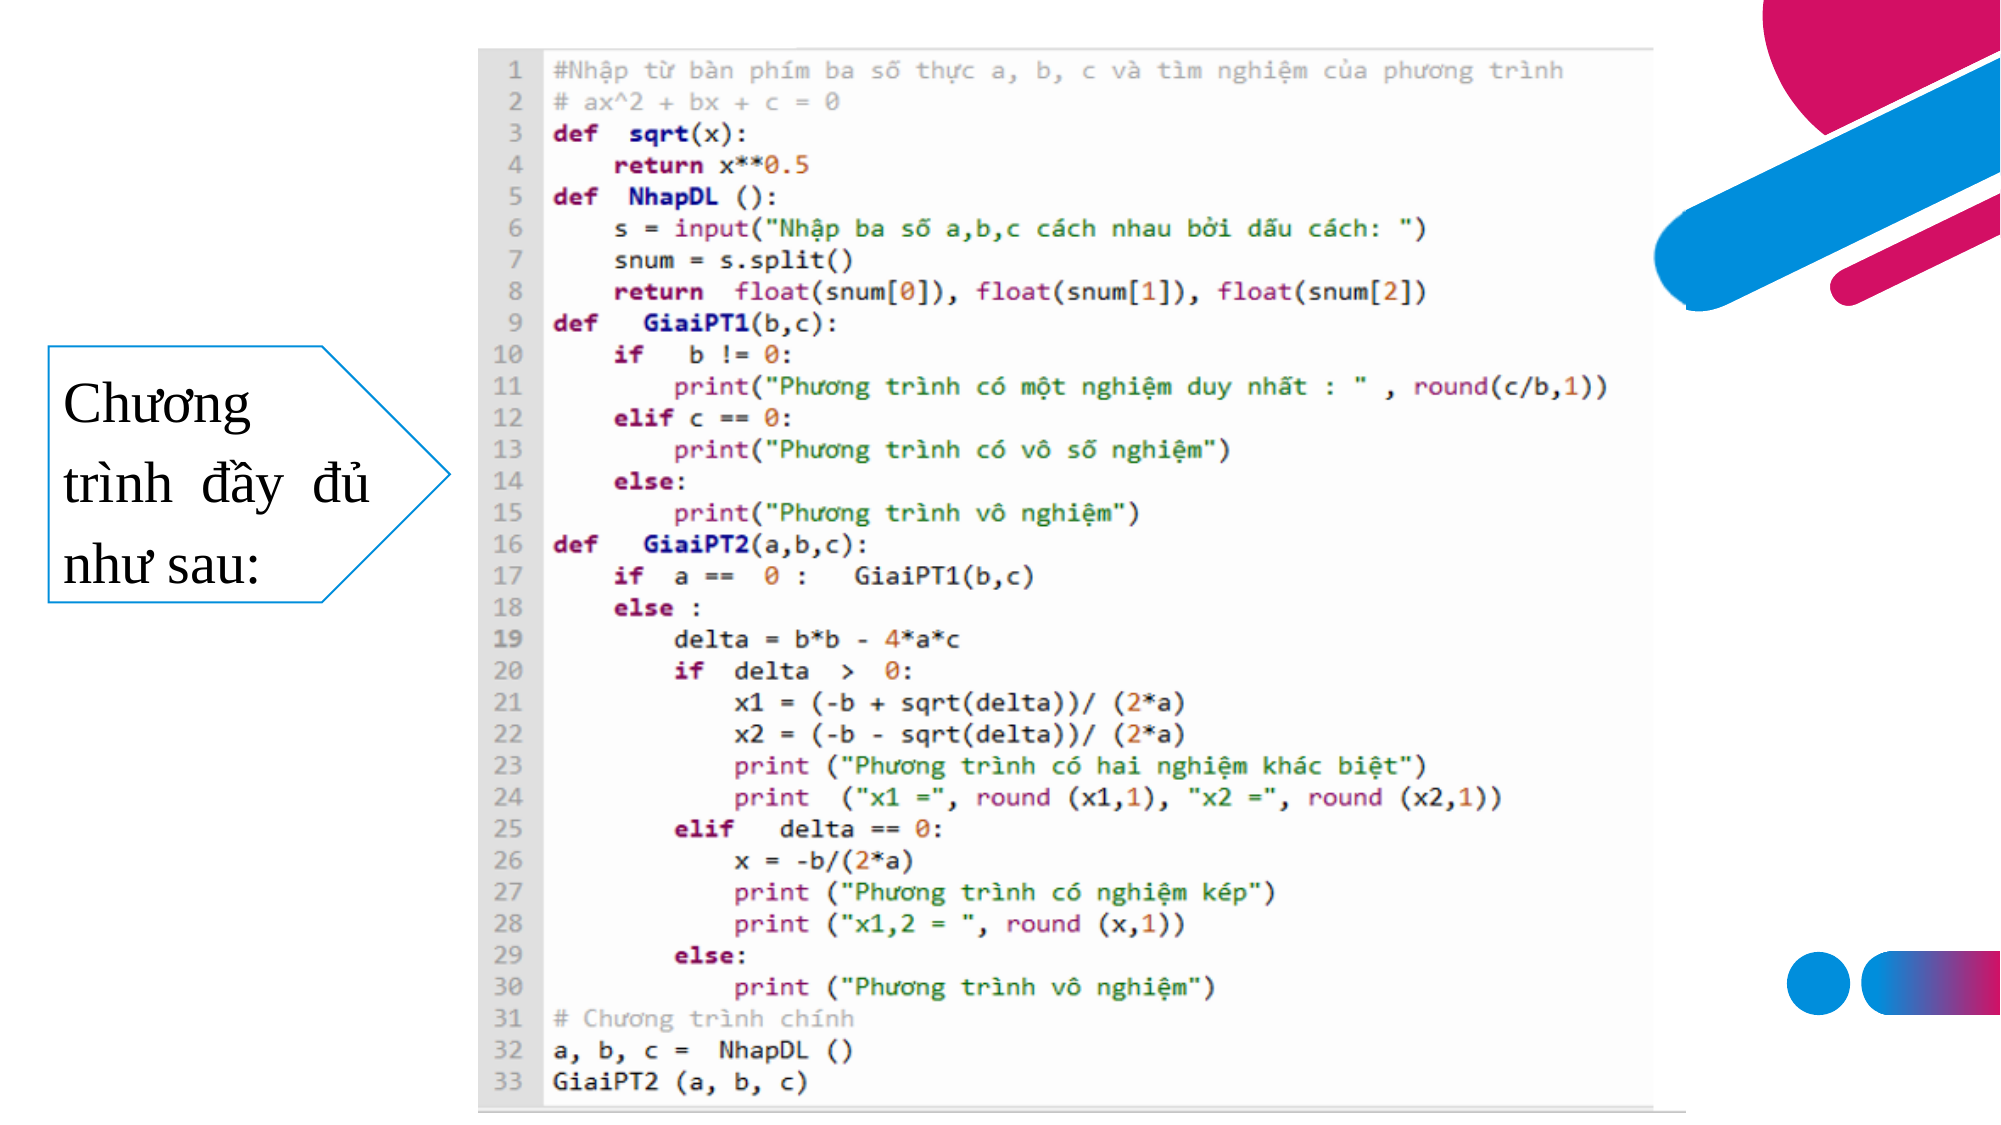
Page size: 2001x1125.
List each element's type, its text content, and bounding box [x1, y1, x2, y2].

picture [478, 47, 1686, 1113]
text_box Chương trình đầy đủ như sau: [47, 345, 452, 604]
